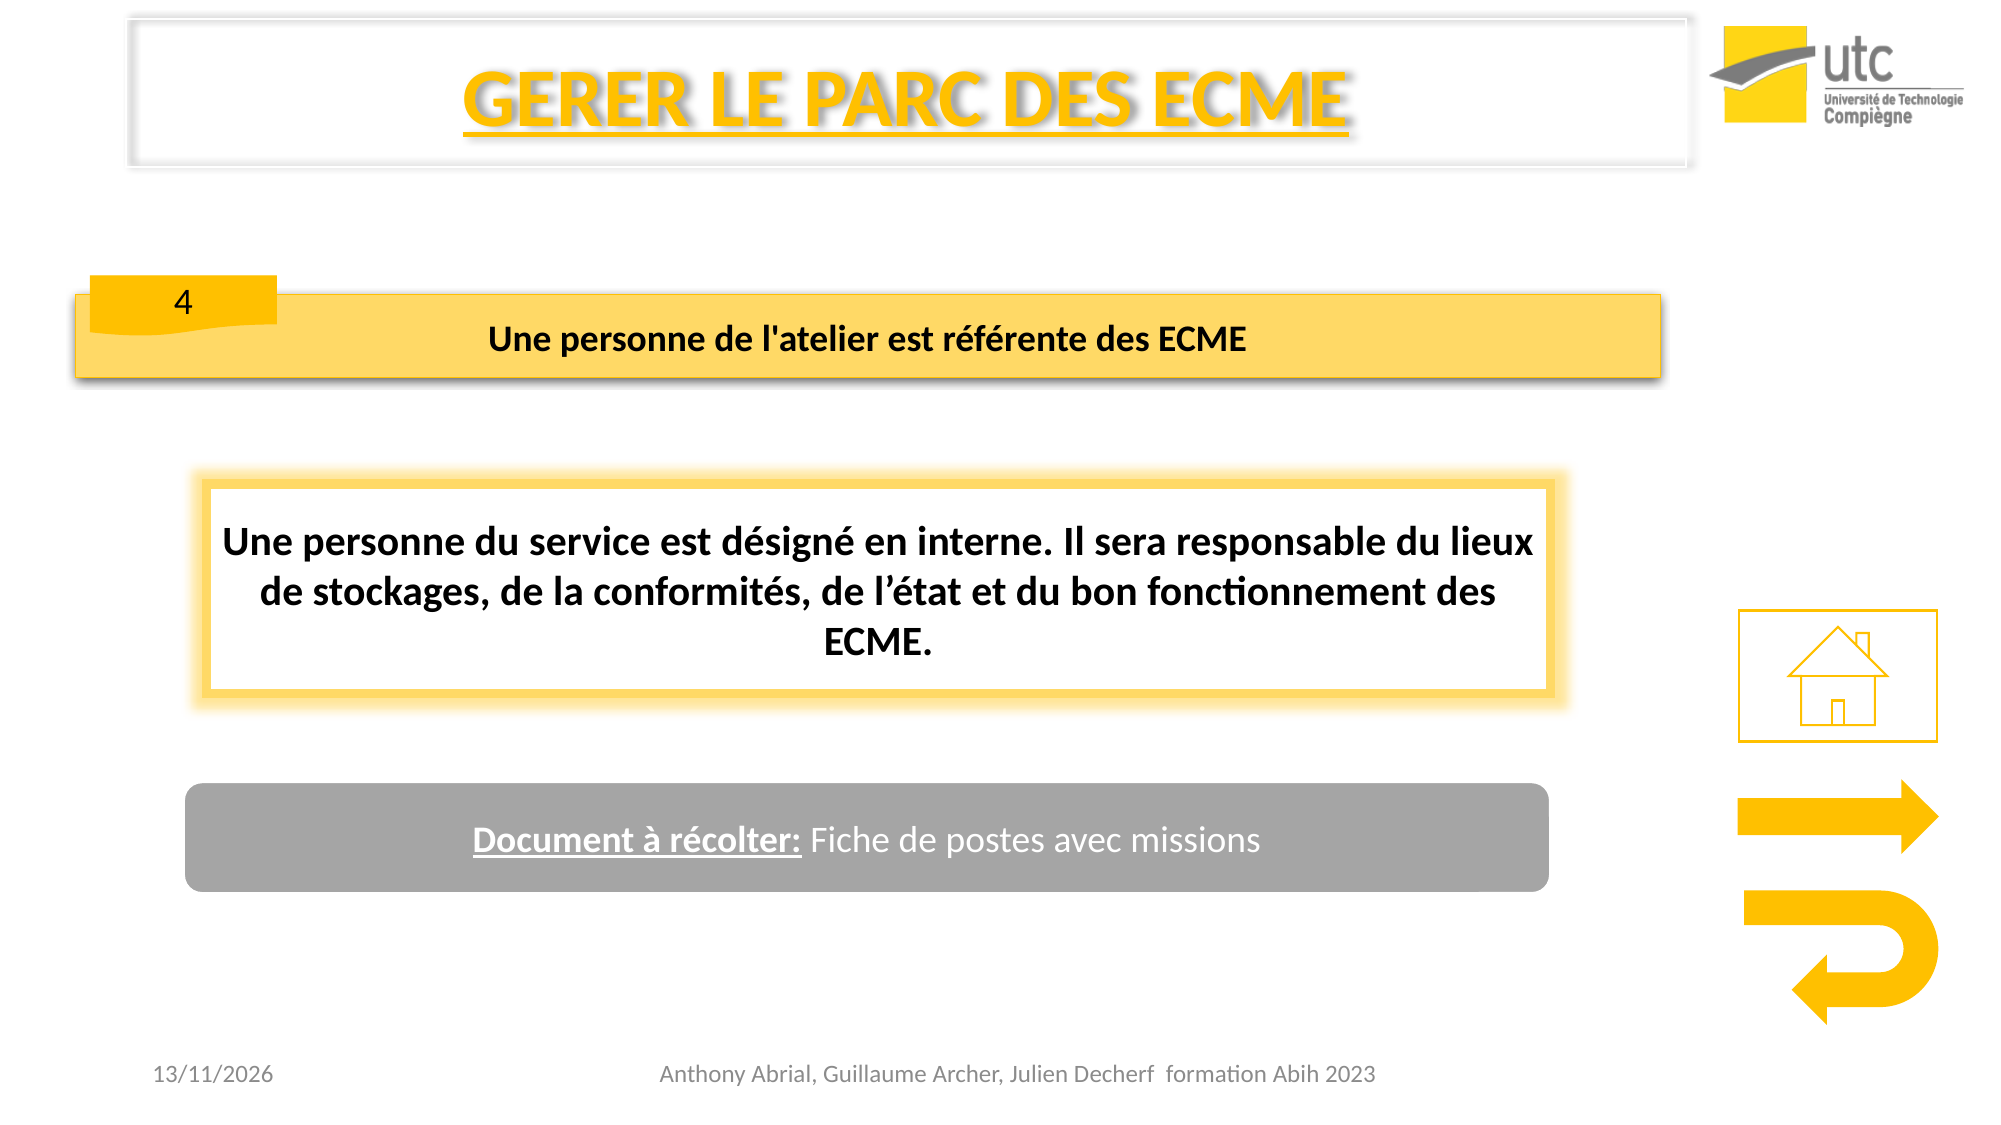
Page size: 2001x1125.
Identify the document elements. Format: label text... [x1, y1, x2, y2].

footer Anthony Abrial, Guillaume Archer, Julien Decherf formation Abih 2023 [587, 1042, 1456, 1103]
text_box [1737, 782, 1939, 854]
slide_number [137, 1042, 587, 1103]
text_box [75, 275, 1661, 378]
text_box Une personne du service est désigné en interne. Il sera responsable du lieux de stockages, de la conformités, de l’état et du bon fonctionnement des ECME. [205, 483, 1552, 694]
text_box Document à récolter: Fiche de postes avec missions [181, 780, 1553, 896]
picture [1709, 26, 1967, 127]
text_box [1738, 609, 1938, 743]
text_box GERER LE PARC DES ECME [125, 18, 1687, 168]
text_box [1744, 890, 1939, 1025]
